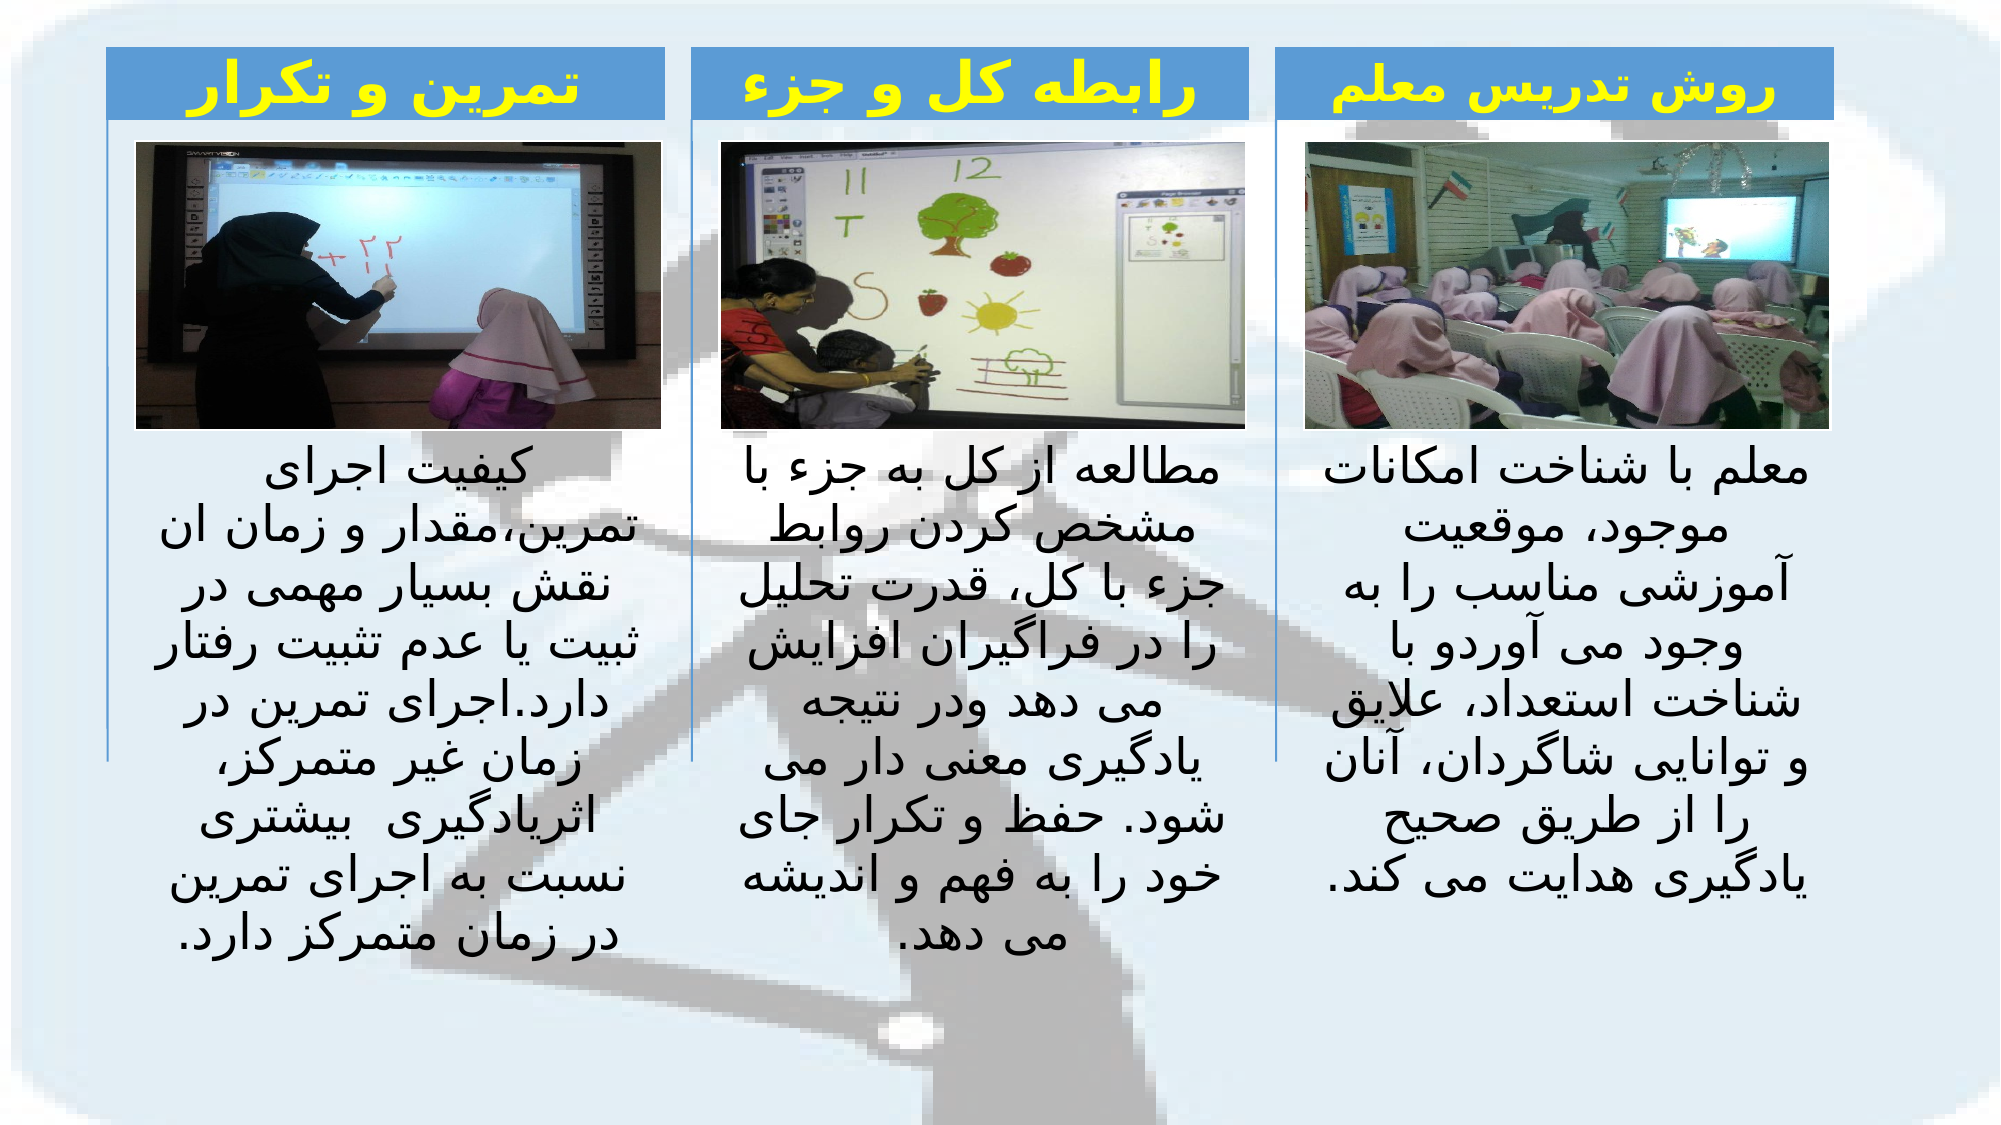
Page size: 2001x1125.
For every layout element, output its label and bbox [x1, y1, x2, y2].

list [107, 47, 1833, 762]
